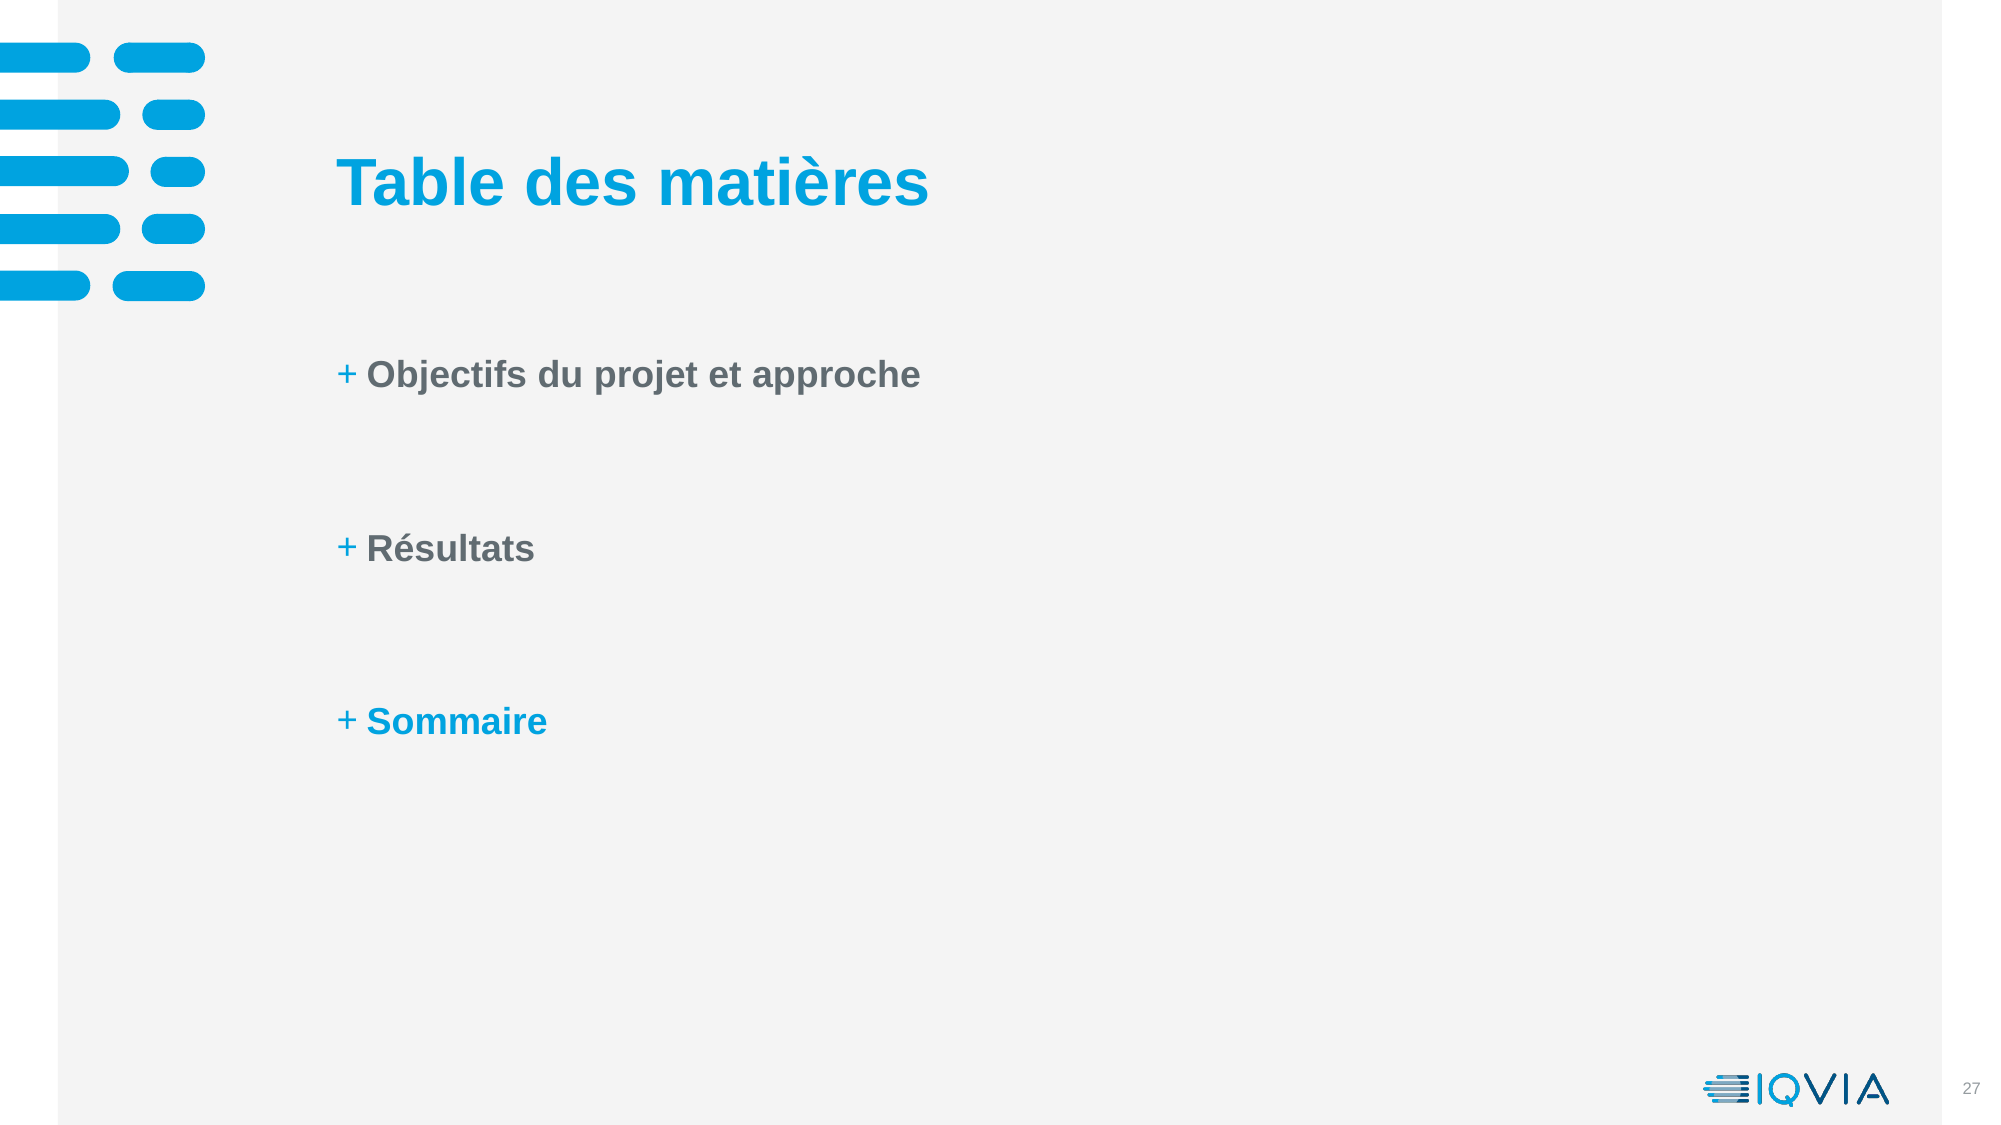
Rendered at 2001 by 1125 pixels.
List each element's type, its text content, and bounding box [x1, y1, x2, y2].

title Table des matières [321, 135, 1826, 233]
picture [1702, 1072, 1890, 1108]
list Objectifs du projet et approche Résultats Sommaire [321, 256, 1826, 875]
picture [1773, 1078, 1795, 1100]
